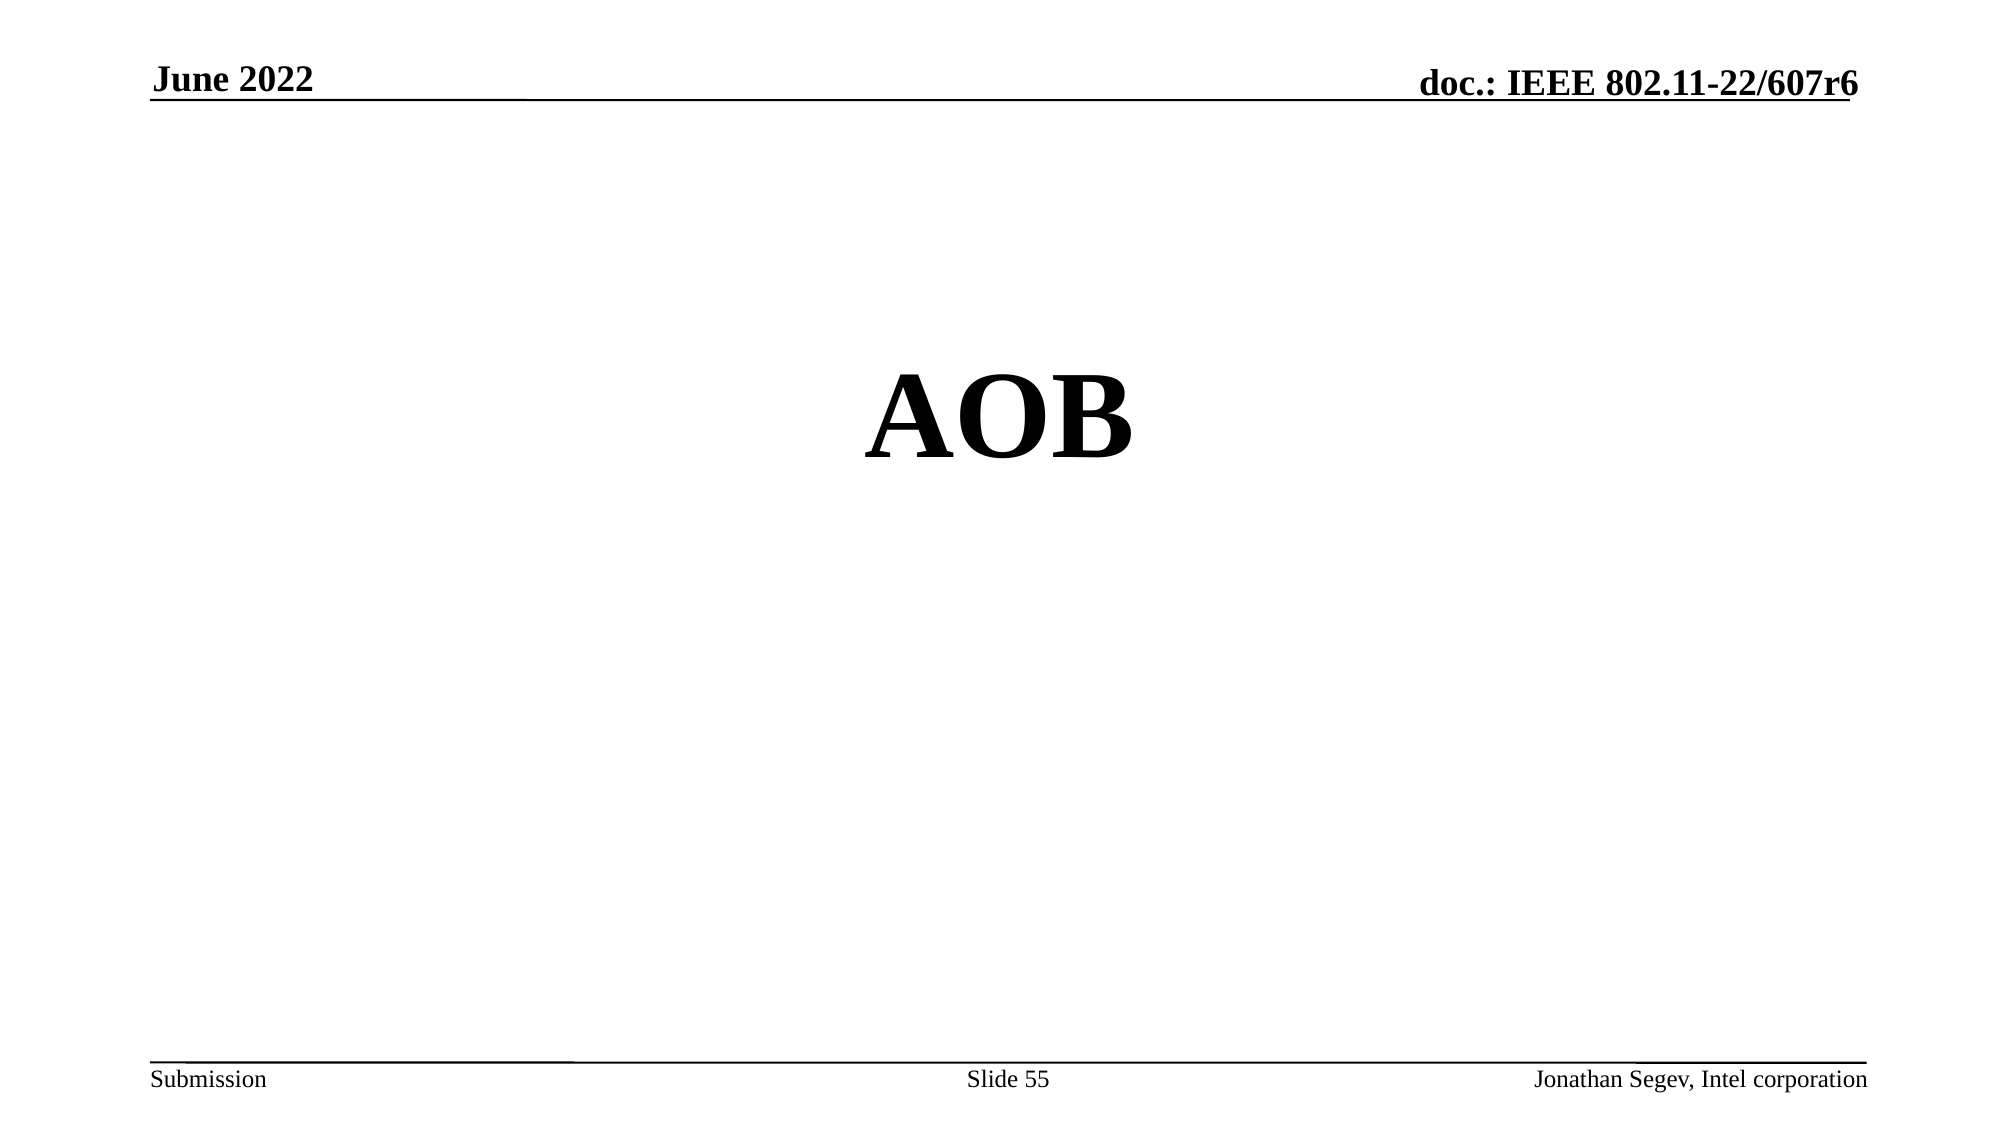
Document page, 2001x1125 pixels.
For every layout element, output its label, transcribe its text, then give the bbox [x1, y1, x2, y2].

list AOB [149, 324, 1850, 1000]
footer Jonathan Segev, Intel corporation [1171, 1061, 1869, 1093]
slide_number Slide 55 [950, 1061, 1067, 1123]
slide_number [152, 54, 563, 100]
